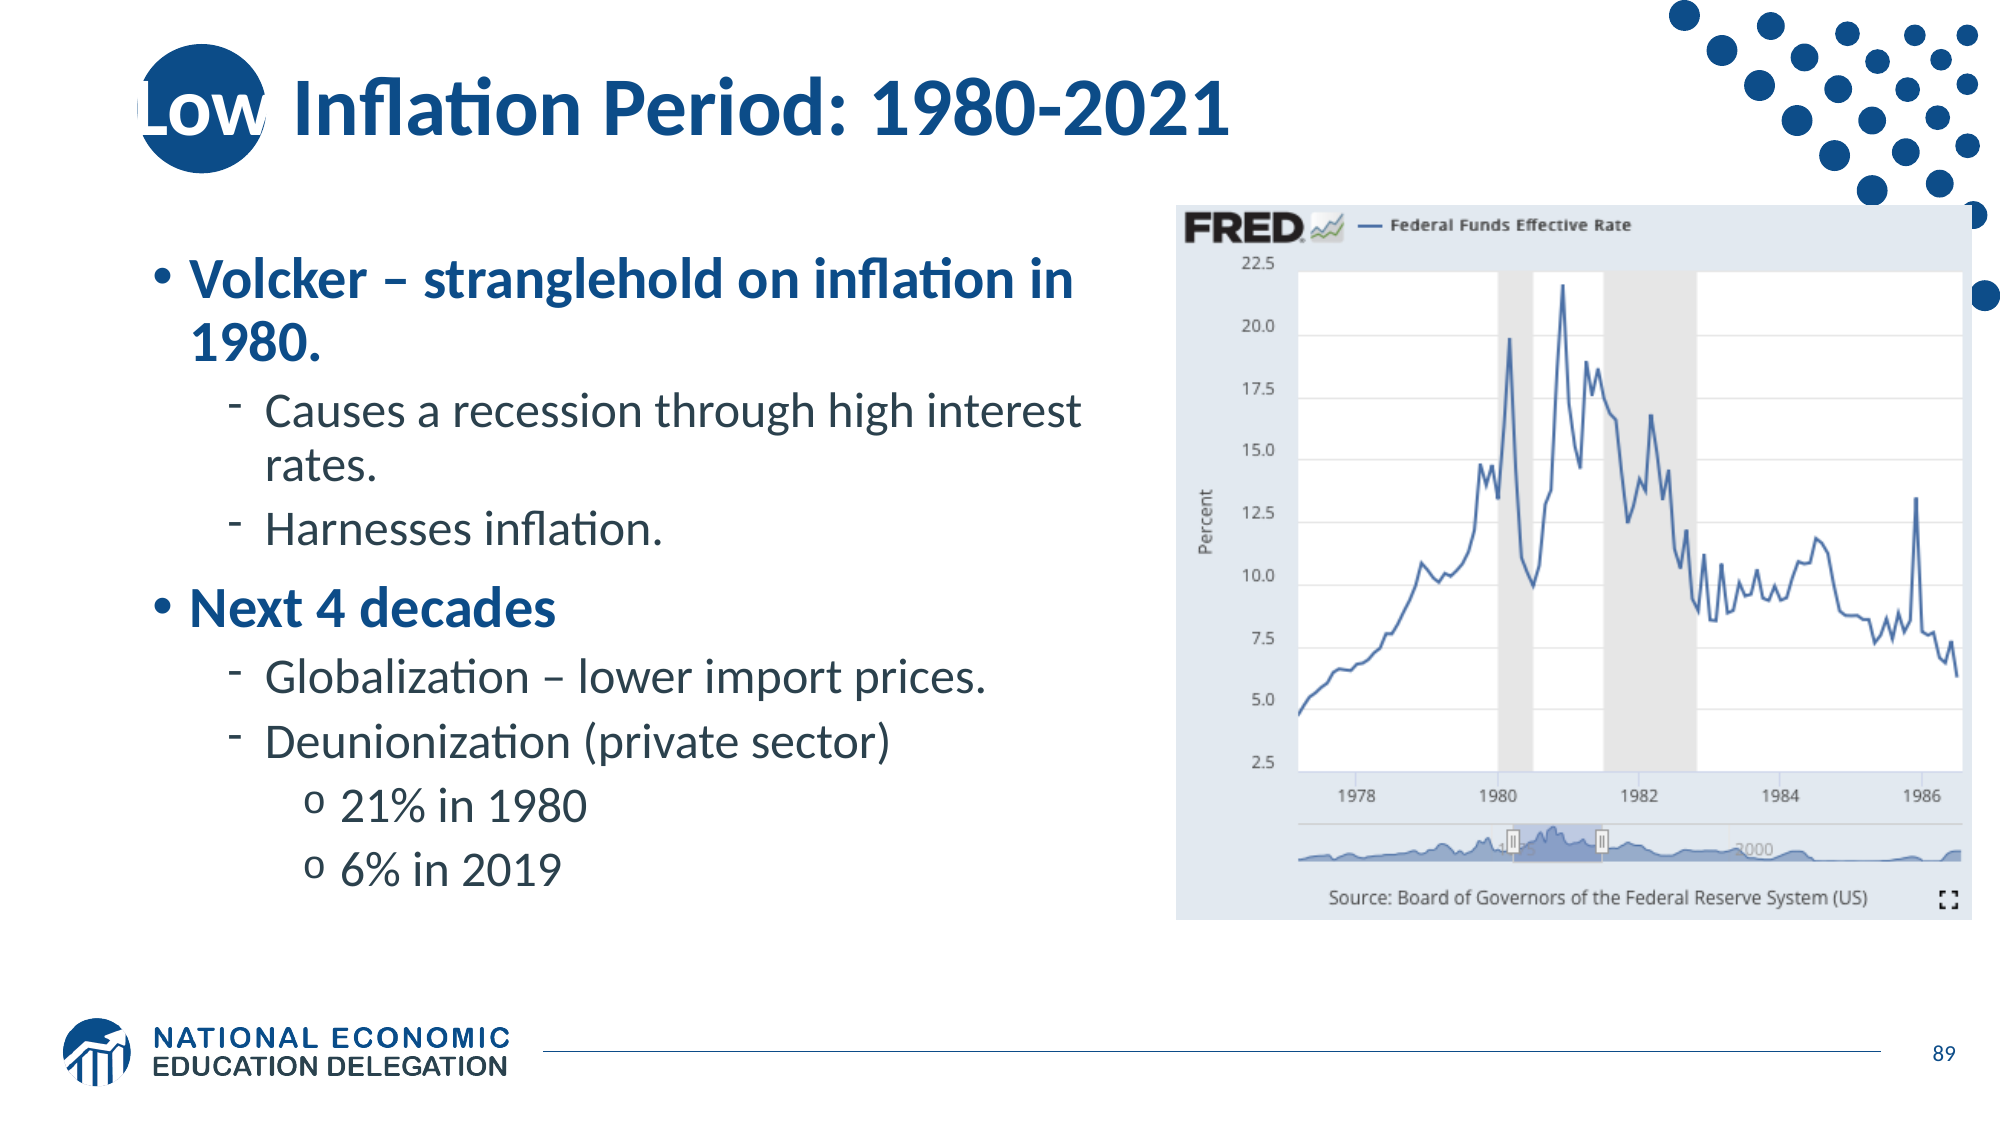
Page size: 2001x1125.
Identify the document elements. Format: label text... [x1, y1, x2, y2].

list Volcker – stranglehold on inflation in 1980. Causes a recession through high interest rates. Harnesses inflation. Next 4 decades Globalization – lower import prices. Deunionization (private sector) 21% in 1980 6% in 2019 [137, 257, 1159, 972]
slide_number 89 [1521, 1022, 1972, 1082]
picture [55, 1013, 520, 1091]
title Low Inflation Period: 1980-2021 [118, 0, 1844, 218]
picture [1176, 205, 1972, 920]
